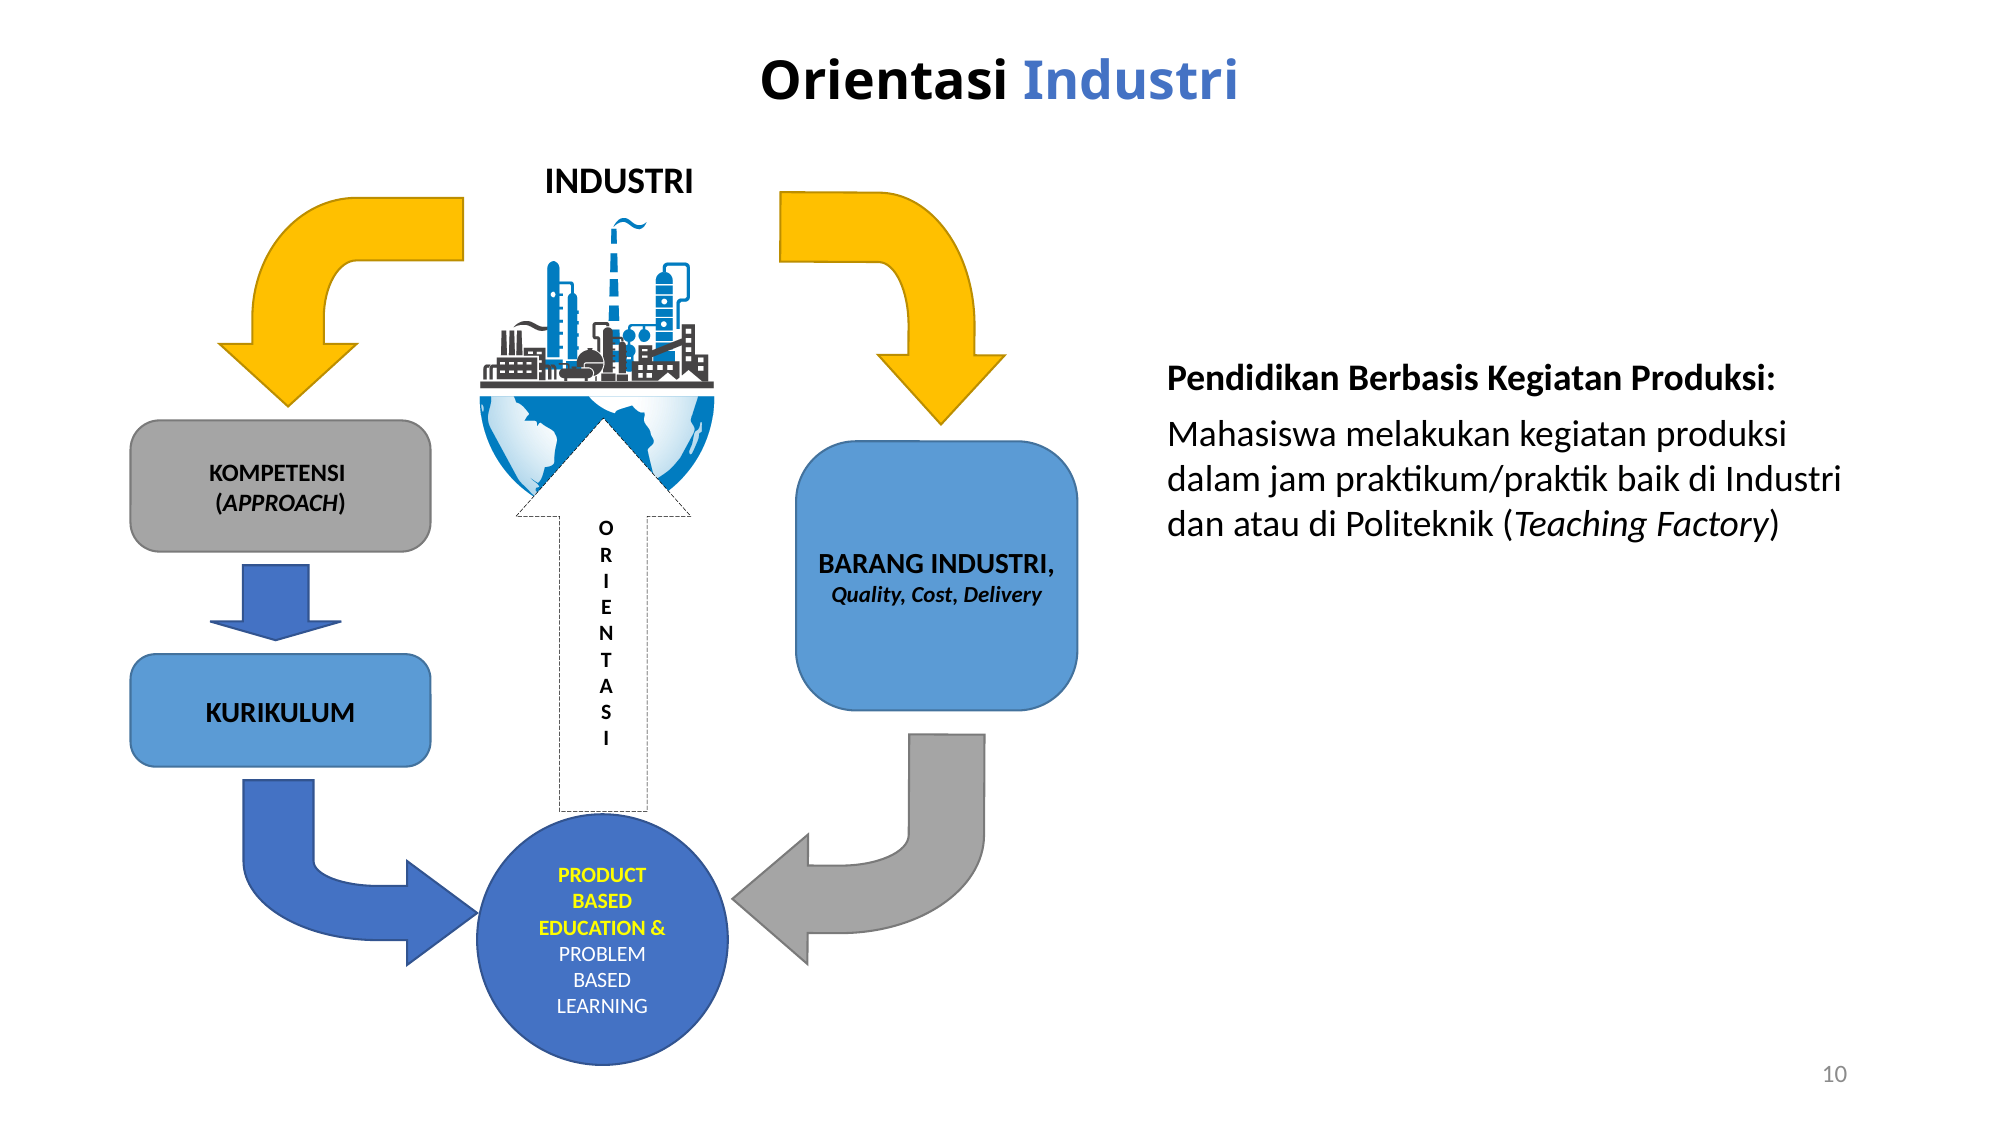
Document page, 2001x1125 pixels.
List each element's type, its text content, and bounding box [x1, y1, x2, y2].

title Orientasi Industri [99, 45, 1900, 119]
text_box Pendidikan Berbasis Kegiatan Produksi: Mahasiswa melakukan kegiatan produksi dalam jam praktikum/praktik baik di Industri dan atau di Politeknik (Teaching Factory) [1078, 345, 1895, 551]
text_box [130, 154, 1078, 1065]
slide_number 10 [1412, 1042, 1863, 1103]
